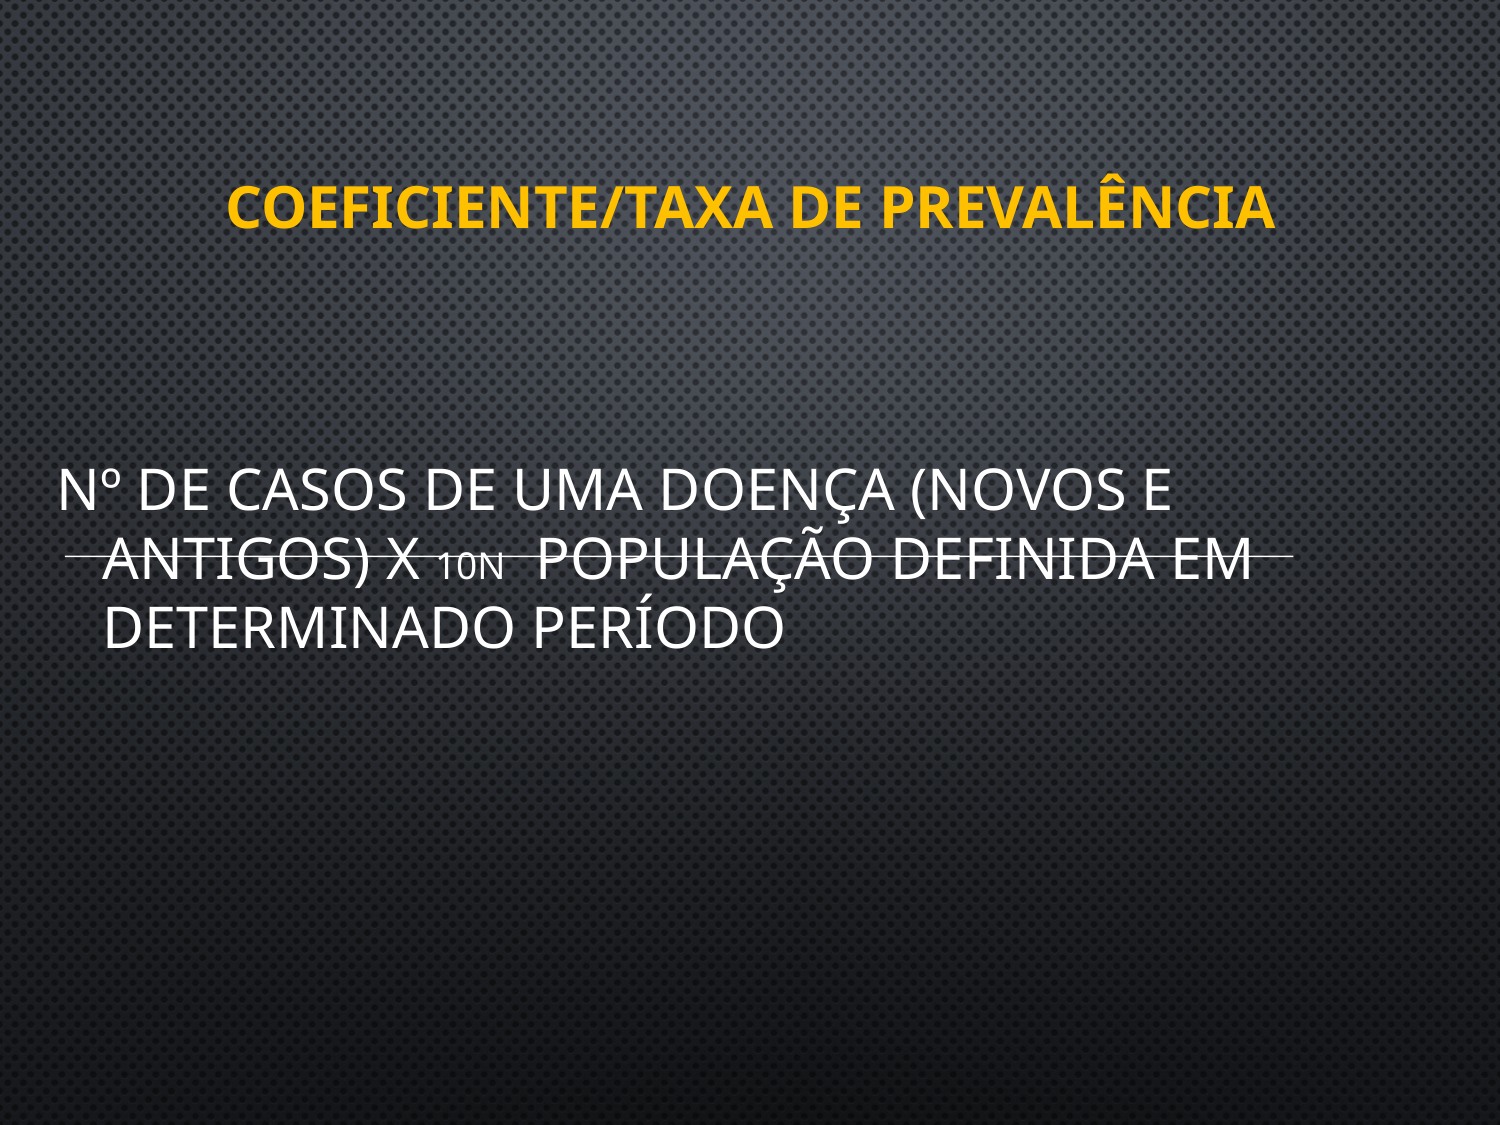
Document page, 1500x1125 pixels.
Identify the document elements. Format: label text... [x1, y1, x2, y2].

list Nº de casos de uma doença (novos e antigos) X 10N População definida em determinado período [41, 444, 1459, 669]
title COEFICIENTE/TAXA DE Prevalência [134, 97, 1367, 314]
